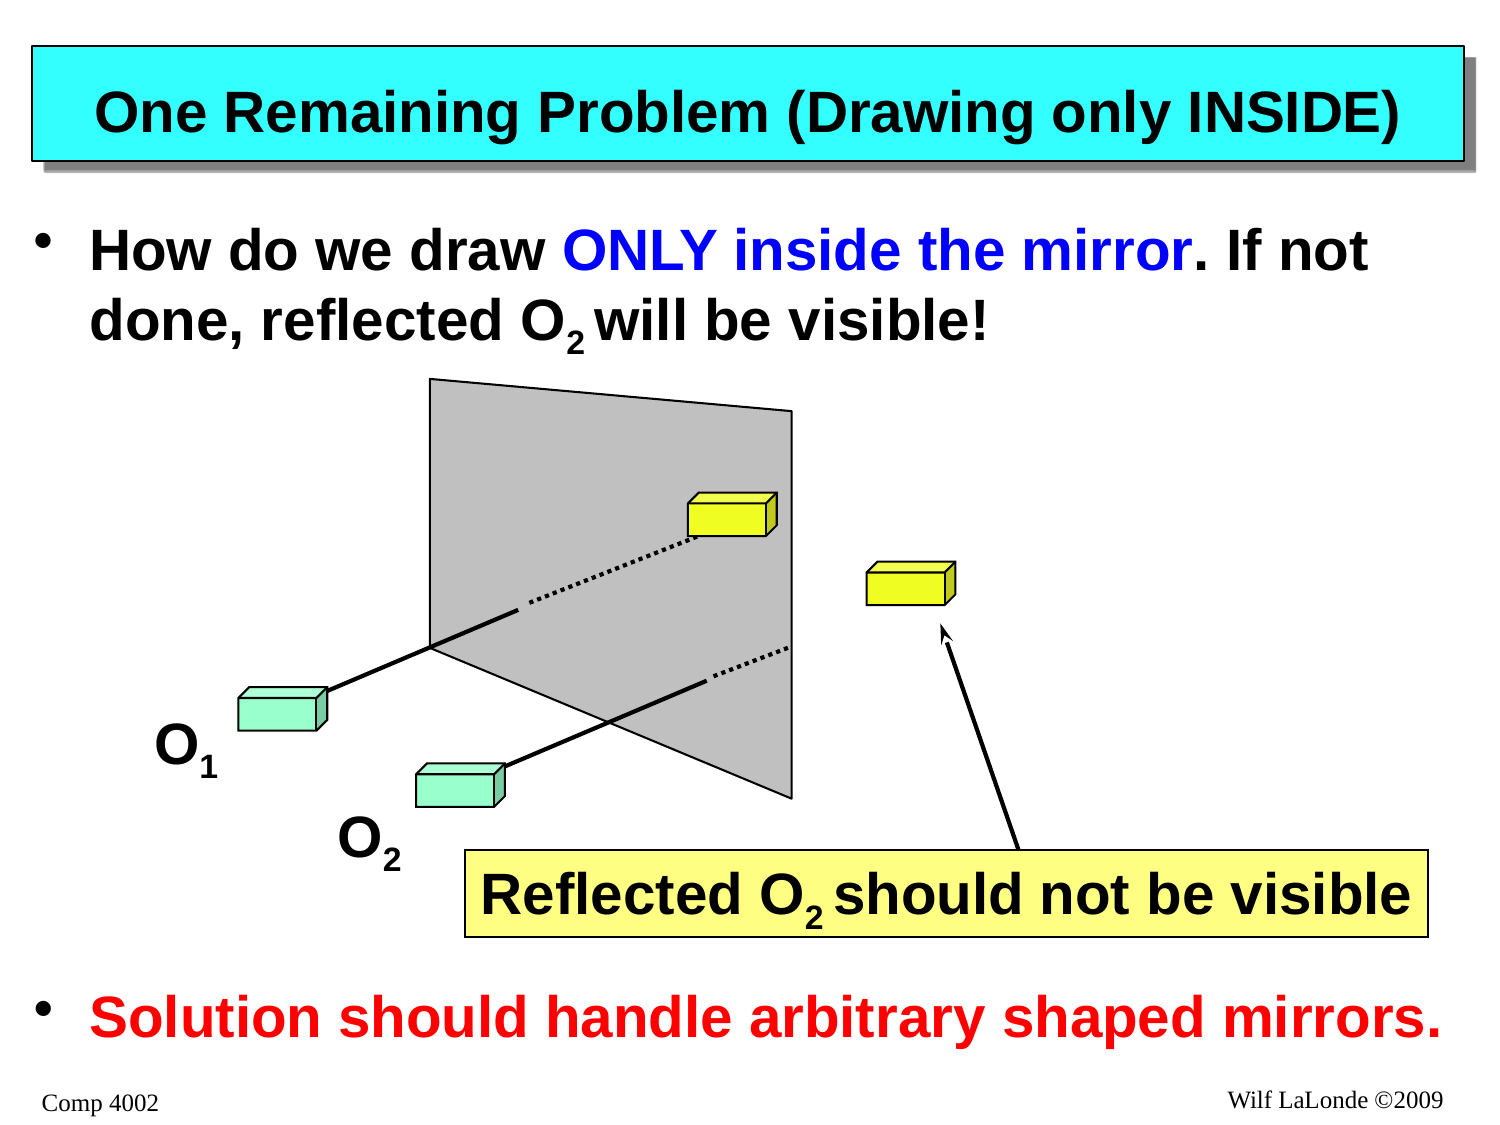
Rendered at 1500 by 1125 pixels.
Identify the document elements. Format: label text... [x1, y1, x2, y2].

text_box [688, 493, 776, 503]
text_box [867, 562, 955, 572]
text_box Remote camera [416, 764, 504, 774]
text_box O1 [139, 699, 234, 787]
text_box [238, 687, 328, 731]
text_box [687, 492, 777, 537]
text_box [429, 378, 792, 799]
text_box Solution should handle arbitrary shaped mirrors. [18, 980, 1500, 1059]
text_box Reflected O2 should not be visible [465, 849, 1429, 937]
list How do we draw ONLY inside the mirror. If not done, reflected O2 will be visible! [17, 212, 1500, 354]
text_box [239, 687, 326, 697]
text_box [866, 561, 956, 606]
text_box [416, 763, 505, 807]
title One Remaining Problem (Drawing only INSIDE) [31, 45, 1465, 162]
text_box O2 [322, 792, 418, 879]
text_box [940, 623, 953, 645]
